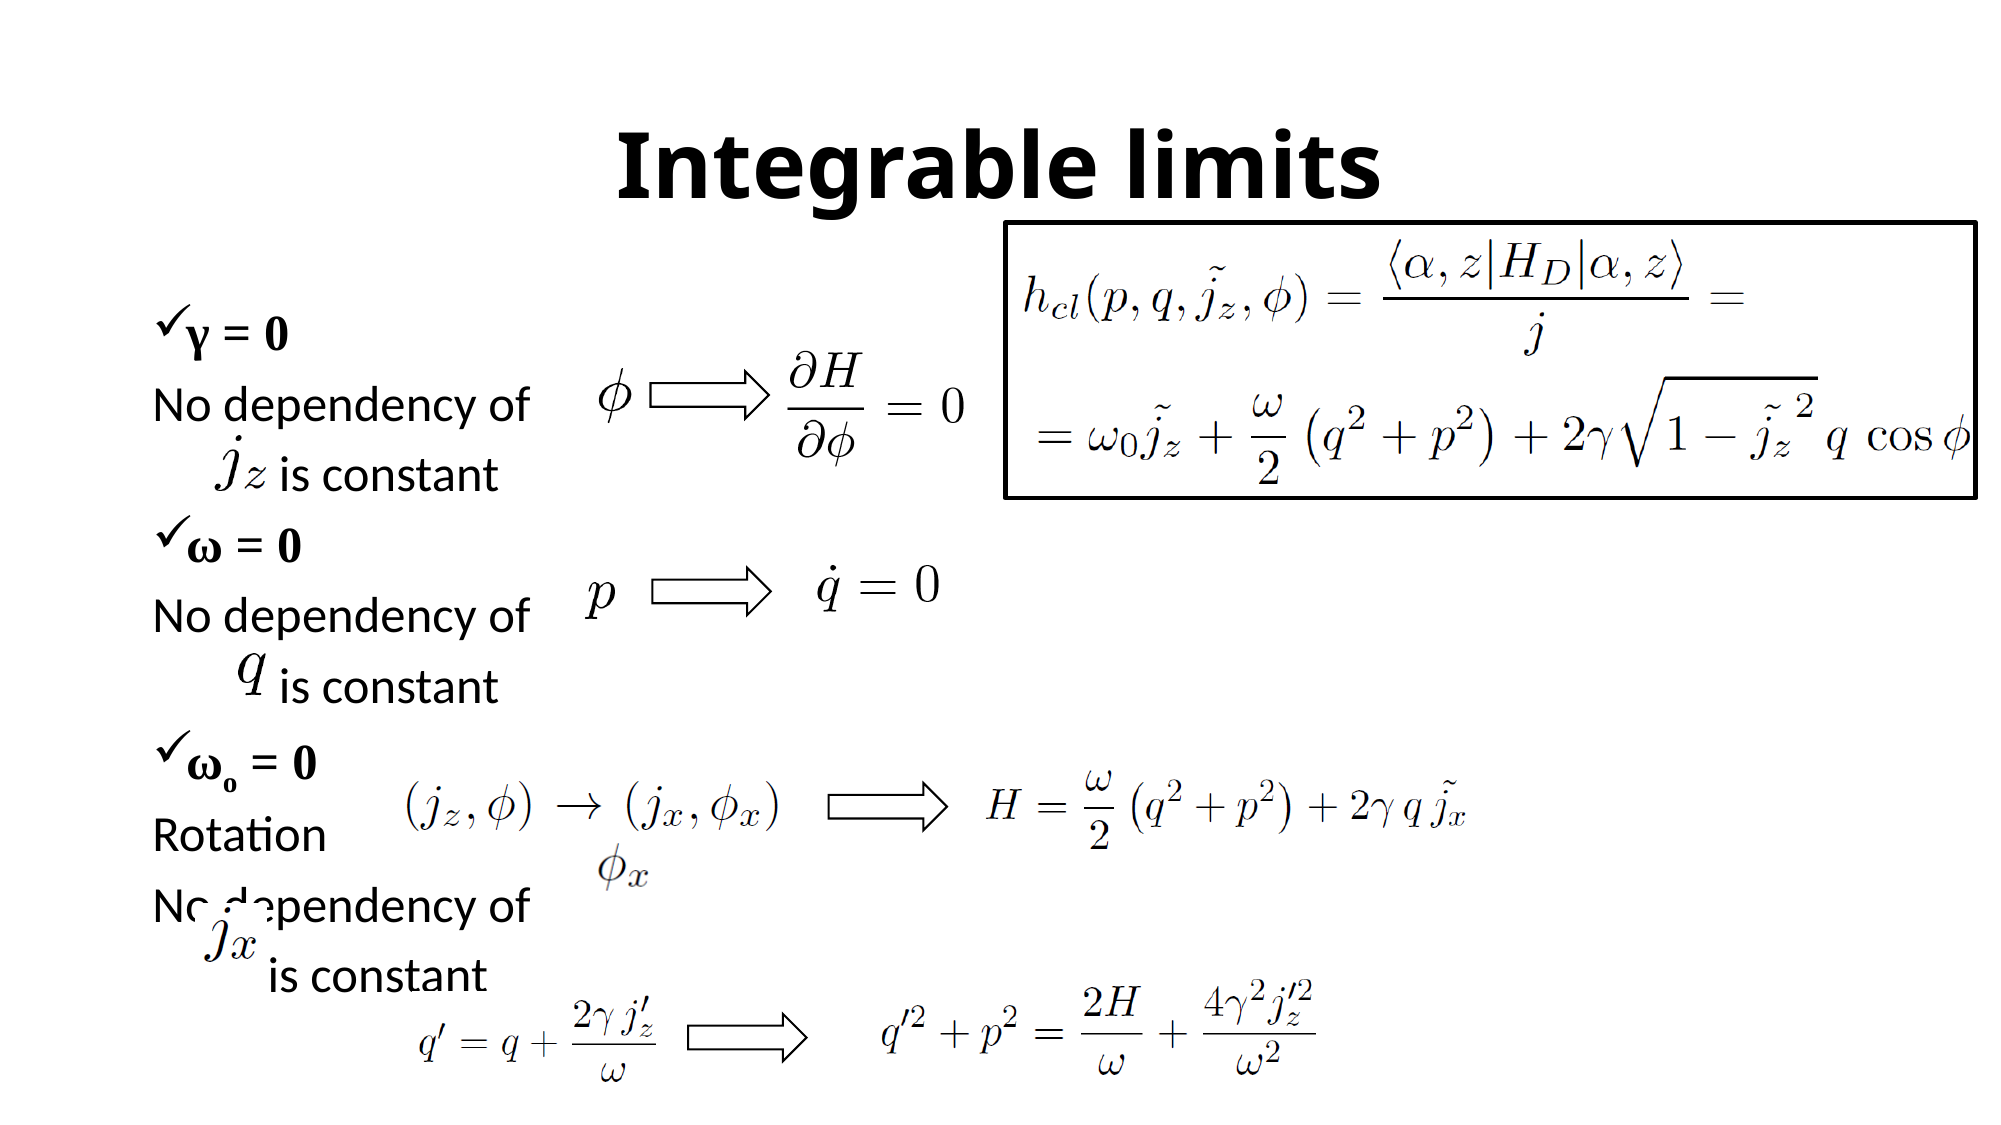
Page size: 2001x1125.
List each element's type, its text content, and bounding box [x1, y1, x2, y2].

picture [204, 427, 275, 502]
picture [1007, 225, 1974, 496]
text_box [827, 780, 949, 833]
picture [974, 760, 1468, 859]
picture [812, 557, 947, 616]
picture [871, 973, 1322, 1084]
list γ = 0 No dependency of is constant ω = 0 No dependency of is constant ωo = 0 Rotation No dependency of is constant [137, 299, 1863, 1014]
picture [412, 991, 660, 1084]
picture [195, 903, 267, 969]
text_box [687, 1011, 809, 1064]
text_box [649, 368, 771, 422]
picture [782, 344, 970, 471]
picture [590, 360, 637, 430]
text_box [651, 565, 773, 618]
title Integrable limits [137, 59, 1863, 278]
picture [400, 772, 781, 897]
picture [579, 575, 620, 625]
picture [231, 645, 274, 701]
